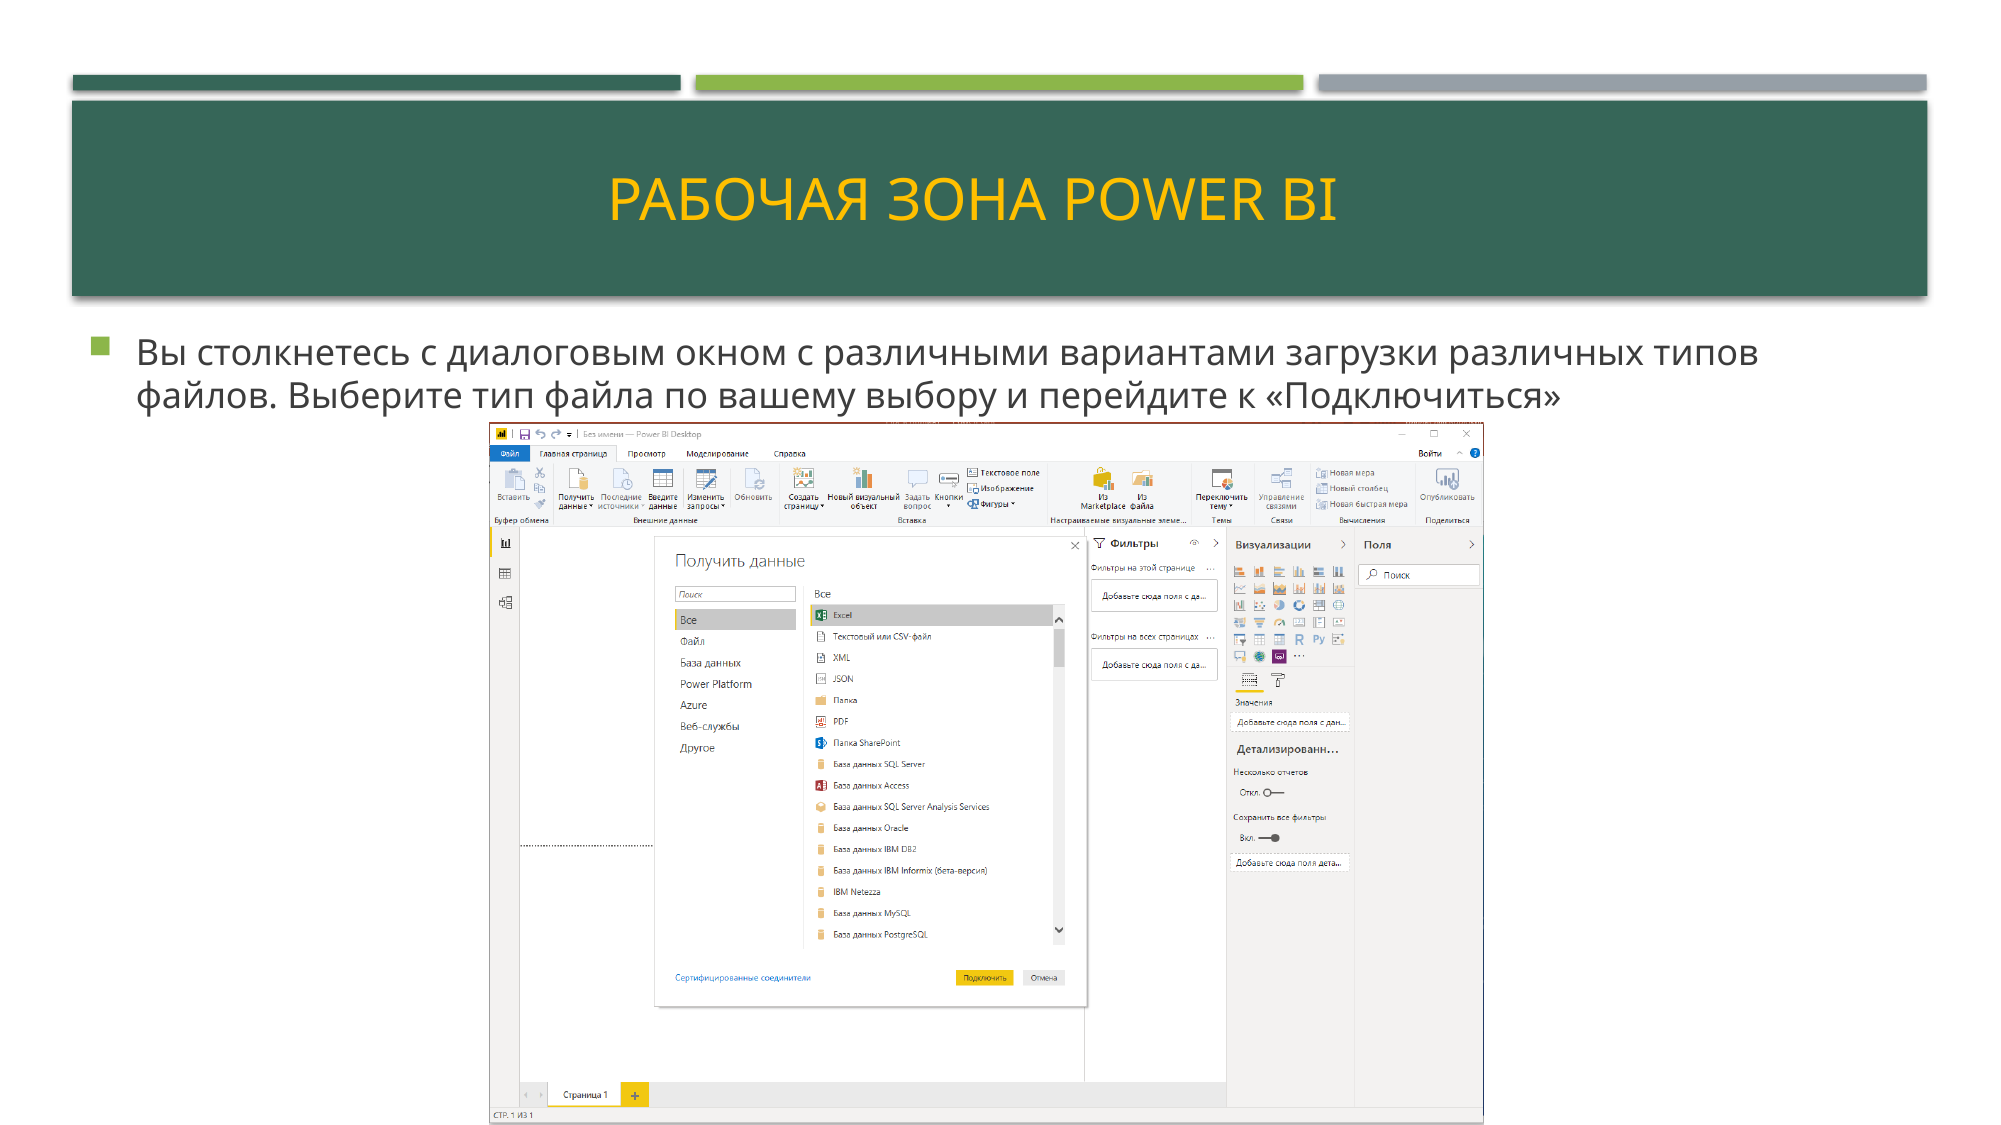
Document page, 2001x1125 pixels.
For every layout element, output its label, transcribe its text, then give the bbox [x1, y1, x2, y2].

title Рабочая зона Power Bi [141, 138, 1804, 240]
list Вы столкнетесь с диалоговым окном с различными вариантами загрузки различных типов файлов. Выберите тип файла по вашему выбору и перейдите к «Подключиться» [72, 321, 1873, 423]
picture [488, 422, 1484, 1125]
